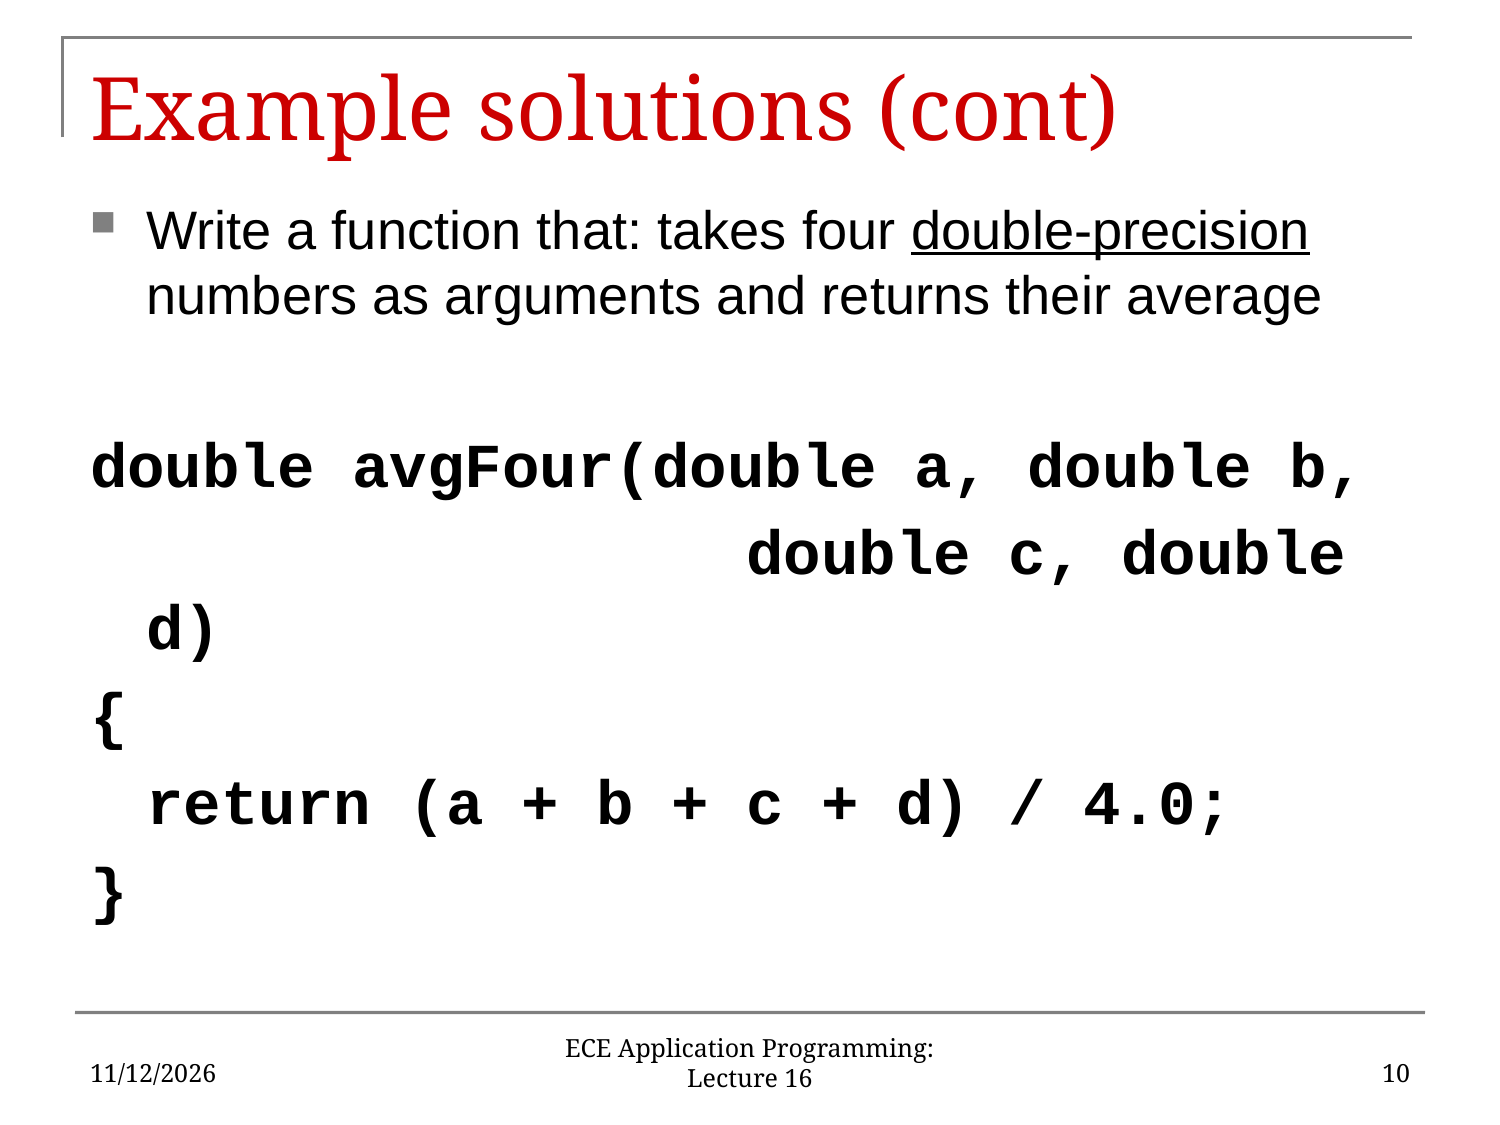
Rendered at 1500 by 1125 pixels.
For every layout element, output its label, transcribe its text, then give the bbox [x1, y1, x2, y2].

slide_number 10 [1074, 1023, 1426, 1100]
title Example solutions (cont) [75, 45, 1425, 163]
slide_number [74, 1023, 426, 1100]
footer ECE Application Programming: Lecture 16 [512, 1024, 988, 1101]
list Write a function that: takes four double-precision numbers as arguments and returns their average double avgFour(double a, double b, double c, double d) { return (a + b + c + d) / 4.0; } [75, 187, 1425, 1006]
